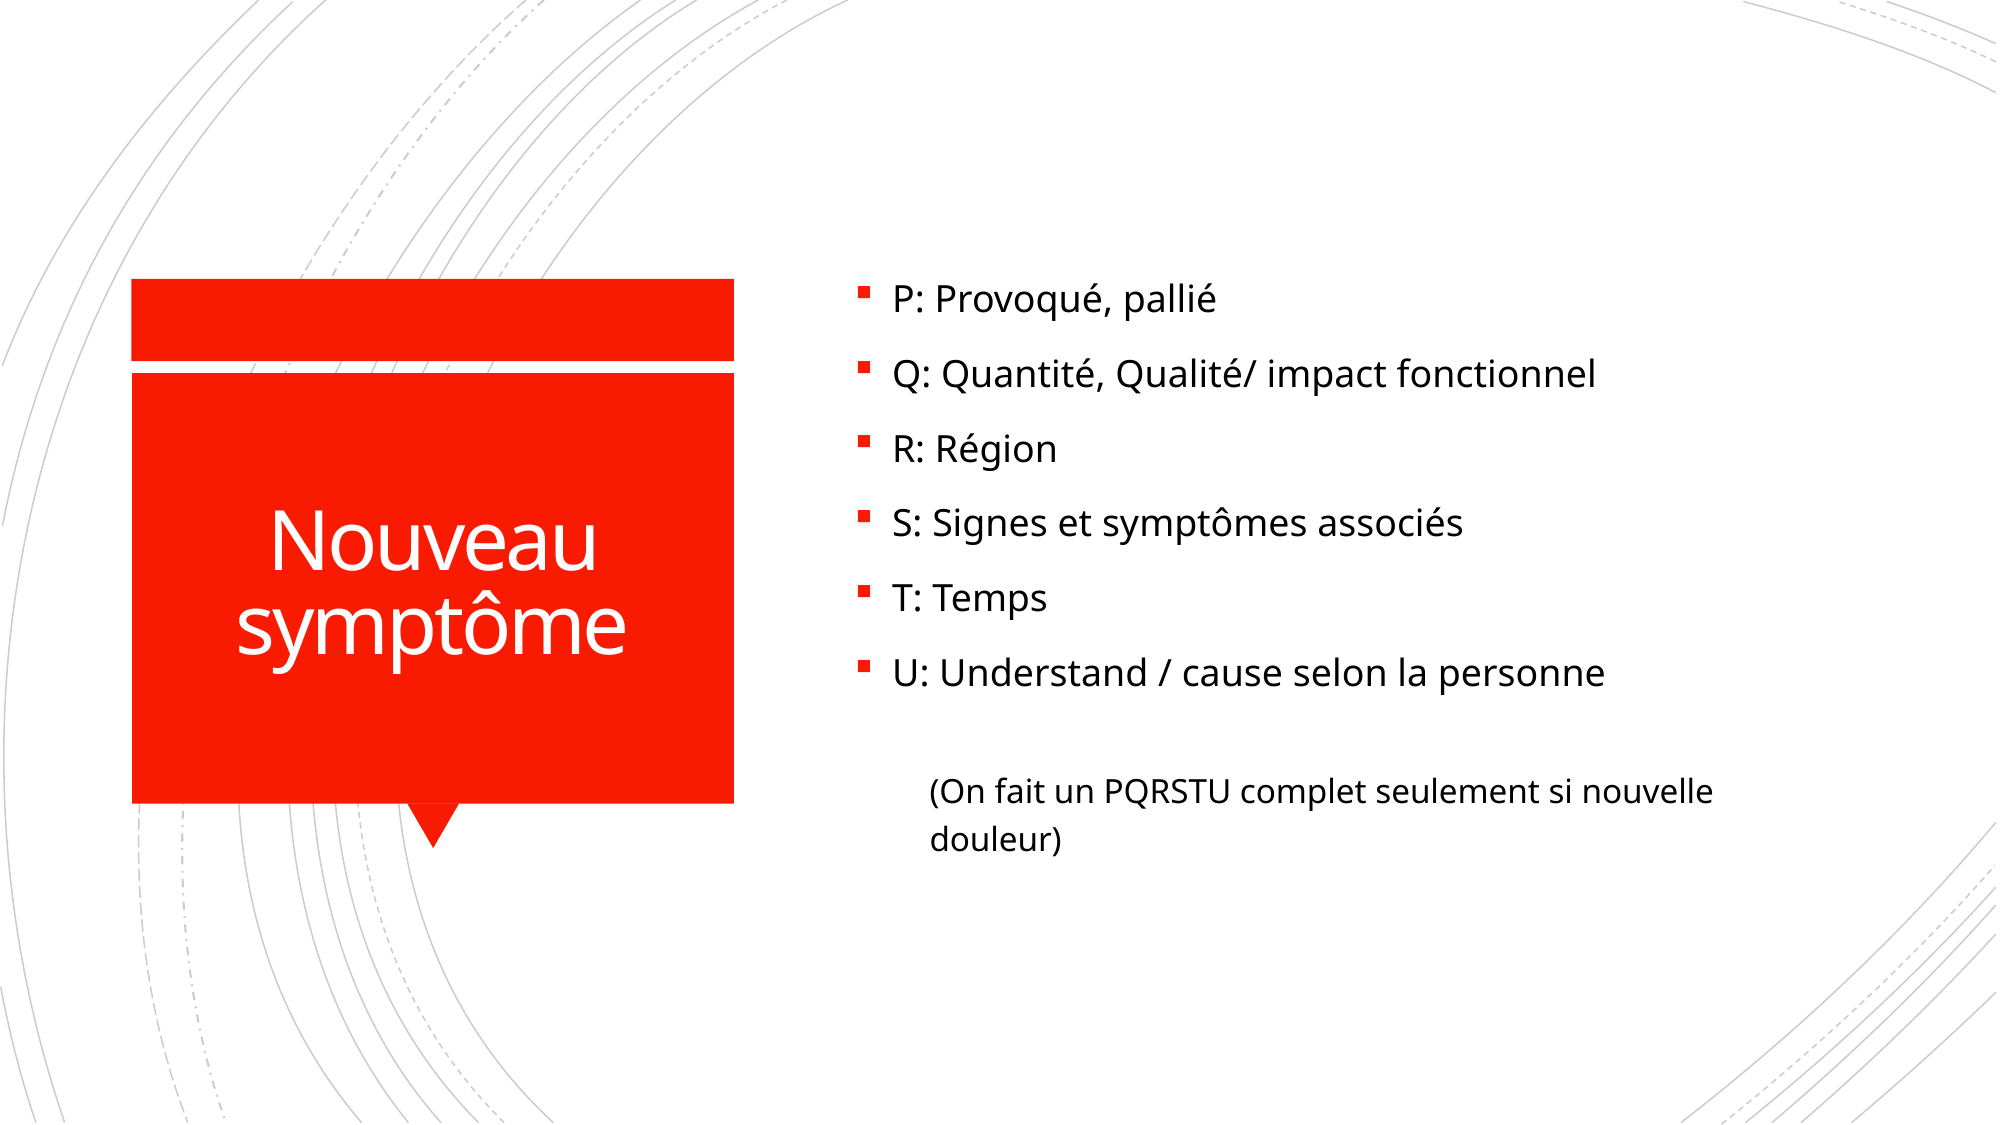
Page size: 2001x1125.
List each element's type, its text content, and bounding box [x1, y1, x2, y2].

title Nouveau symptôme [145, 385, 720, 789]
list P: Provoqué, pallié Q: Quantité, Qualité/ impact fonctionnel R: Région S: Signes et symptômes associés T: Temps U: Understand / cause selon la personne (On fait un PQRSTU complet seulement si nouvelle douleur) [839, 131, 1871, 993]
